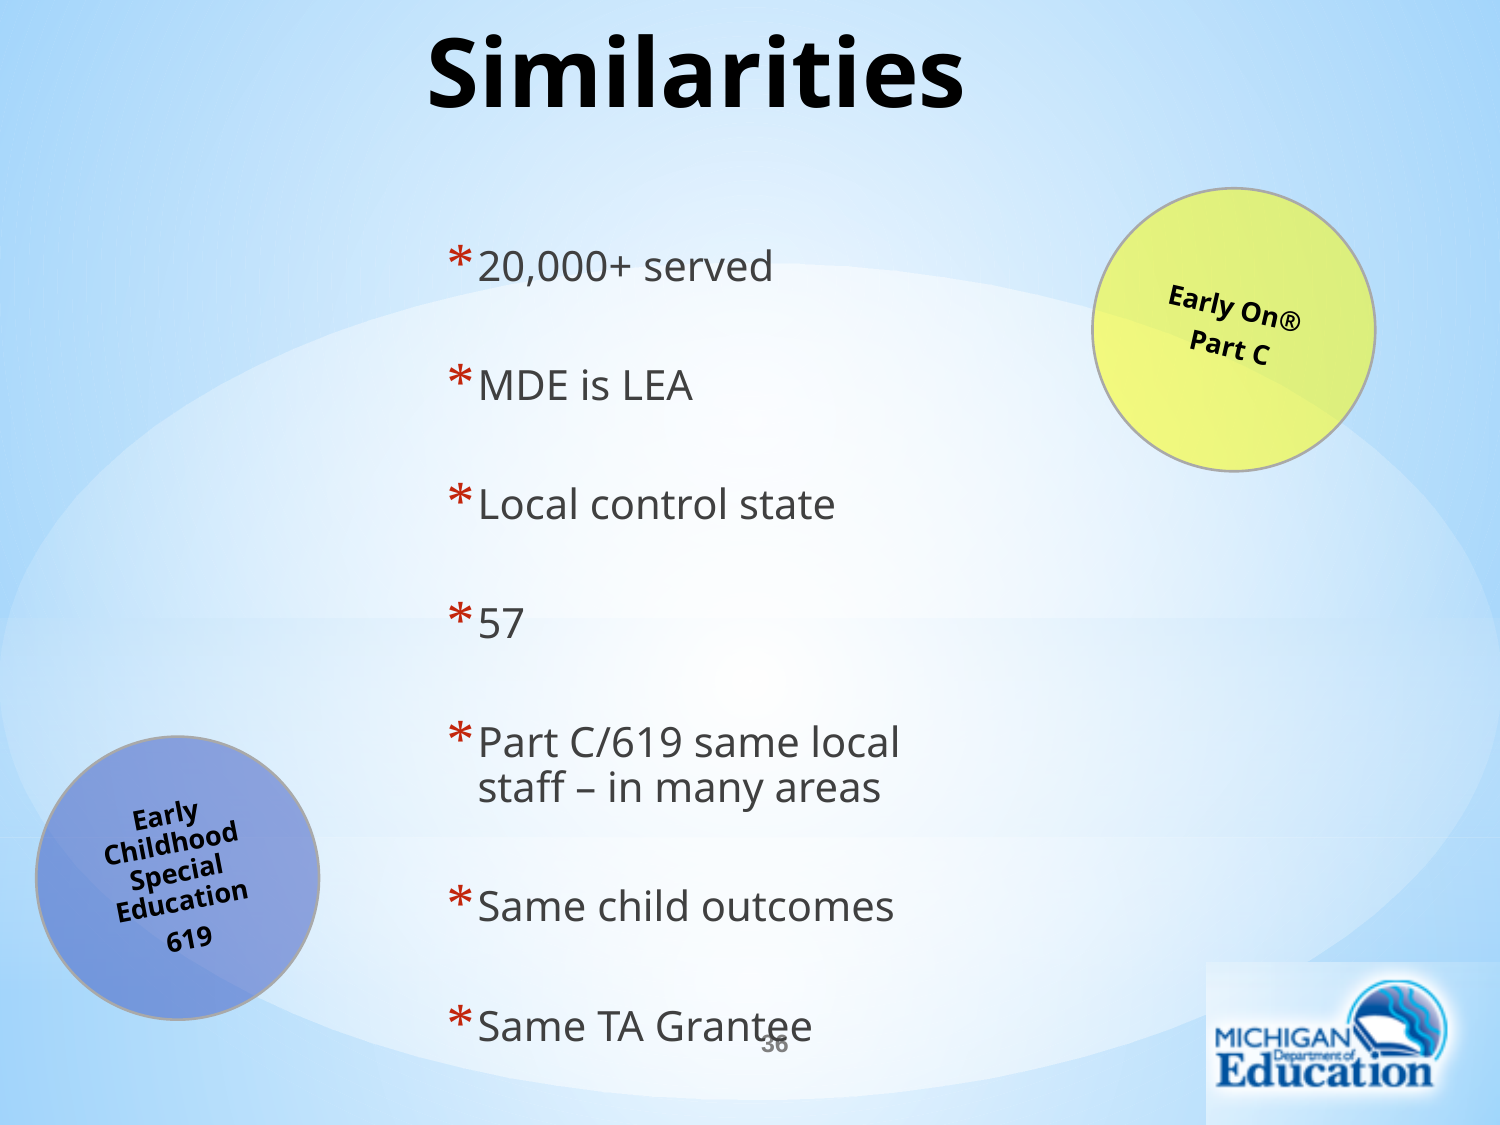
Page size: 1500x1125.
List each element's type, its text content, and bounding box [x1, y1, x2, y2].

title Similarities [174, 4, 1244, 192]
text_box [1092, 188, 1376, 472]
list 20,000+ served MDE is LEA Local control state 57 Part C/619 same local staff – in many areas Same child outcomes Same TA Grantee [425, 237, 974, 1113]
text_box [35, 736, 320, 1020]
picture [1206, 962, 1500, 1125]
